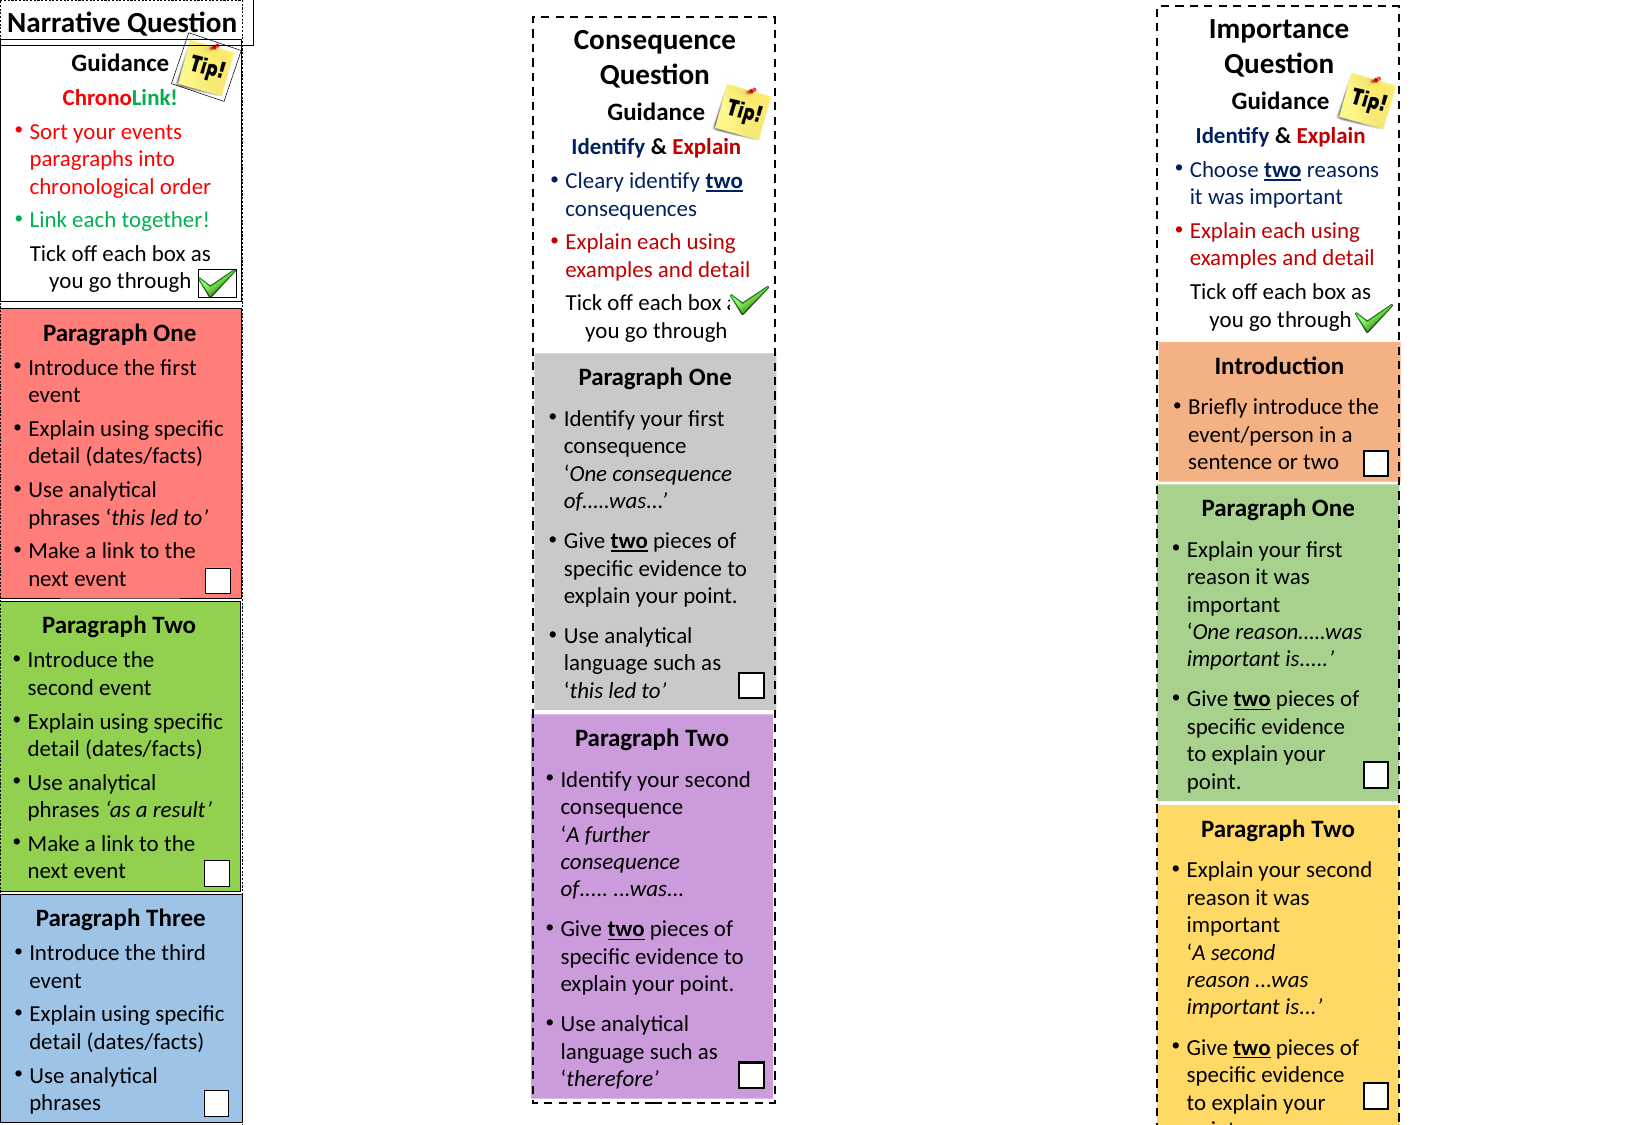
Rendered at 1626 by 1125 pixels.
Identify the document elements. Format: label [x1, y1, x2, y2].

text_box [524, 13, 786, 1104]
text_box [0, 0, 253, 1125]
text_box [1148, 1, 1410, 1125]
